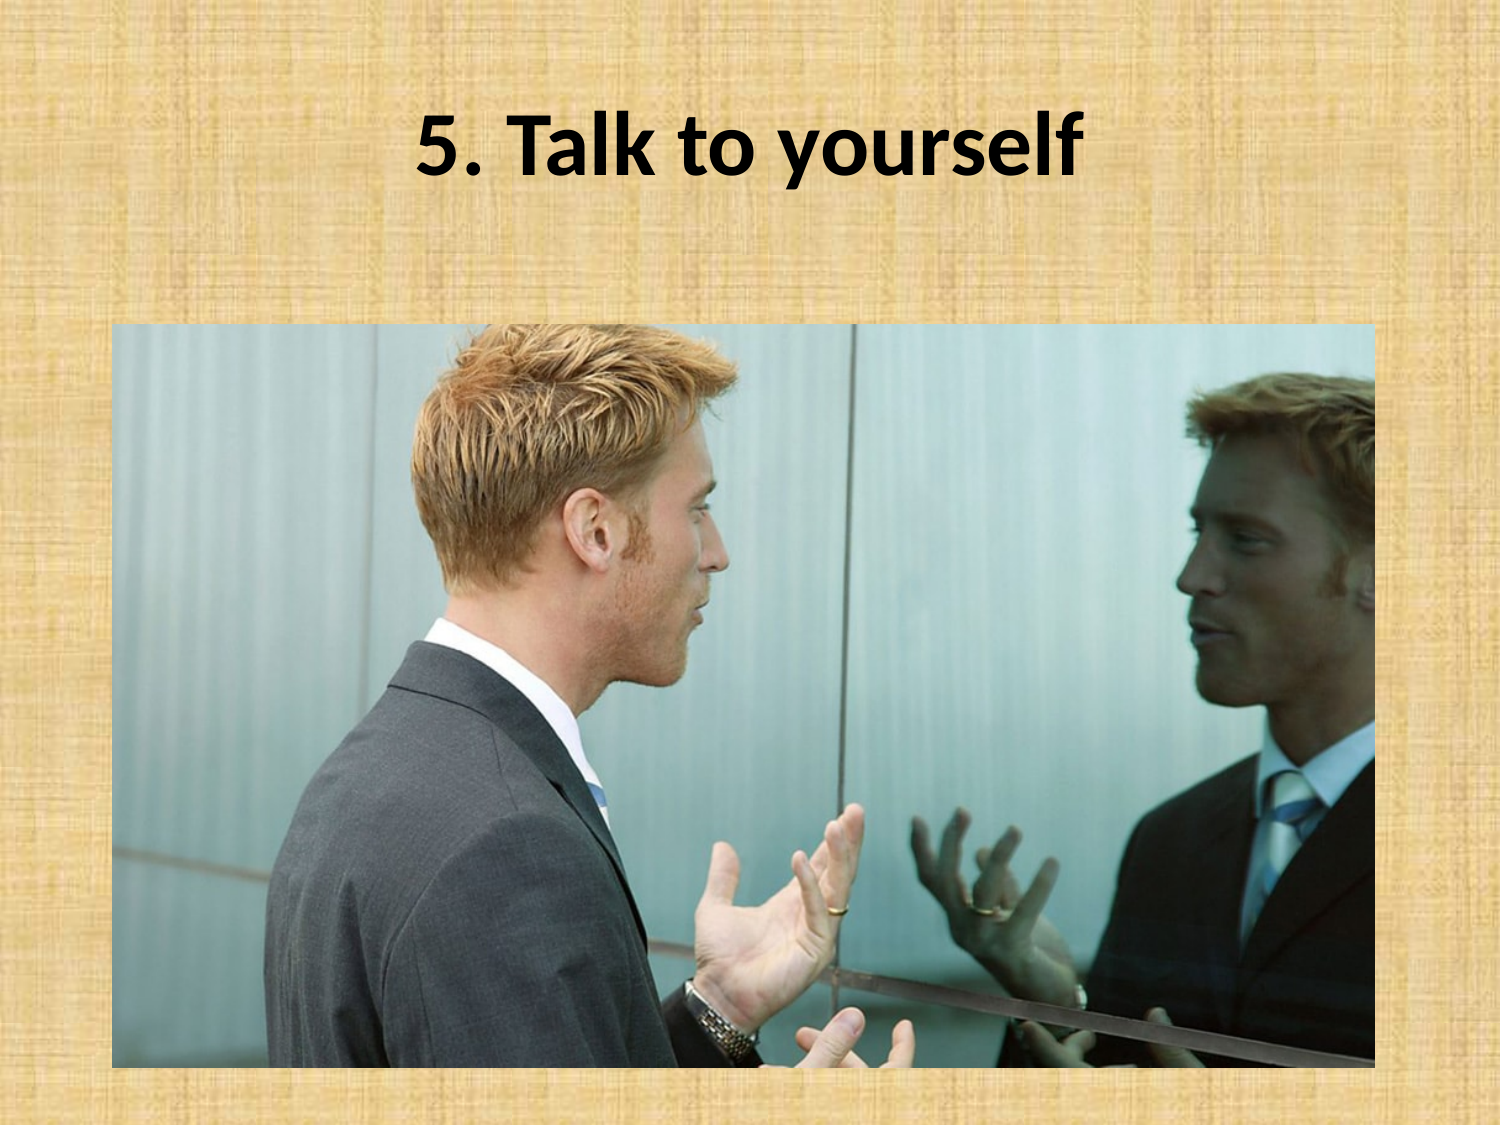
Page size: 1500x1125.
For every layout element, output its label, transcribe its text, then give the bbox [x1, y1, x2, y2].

title 5. Talk to yourself [75, 45, 1425, 233]
picture [0, 0, 1500, 1125]
